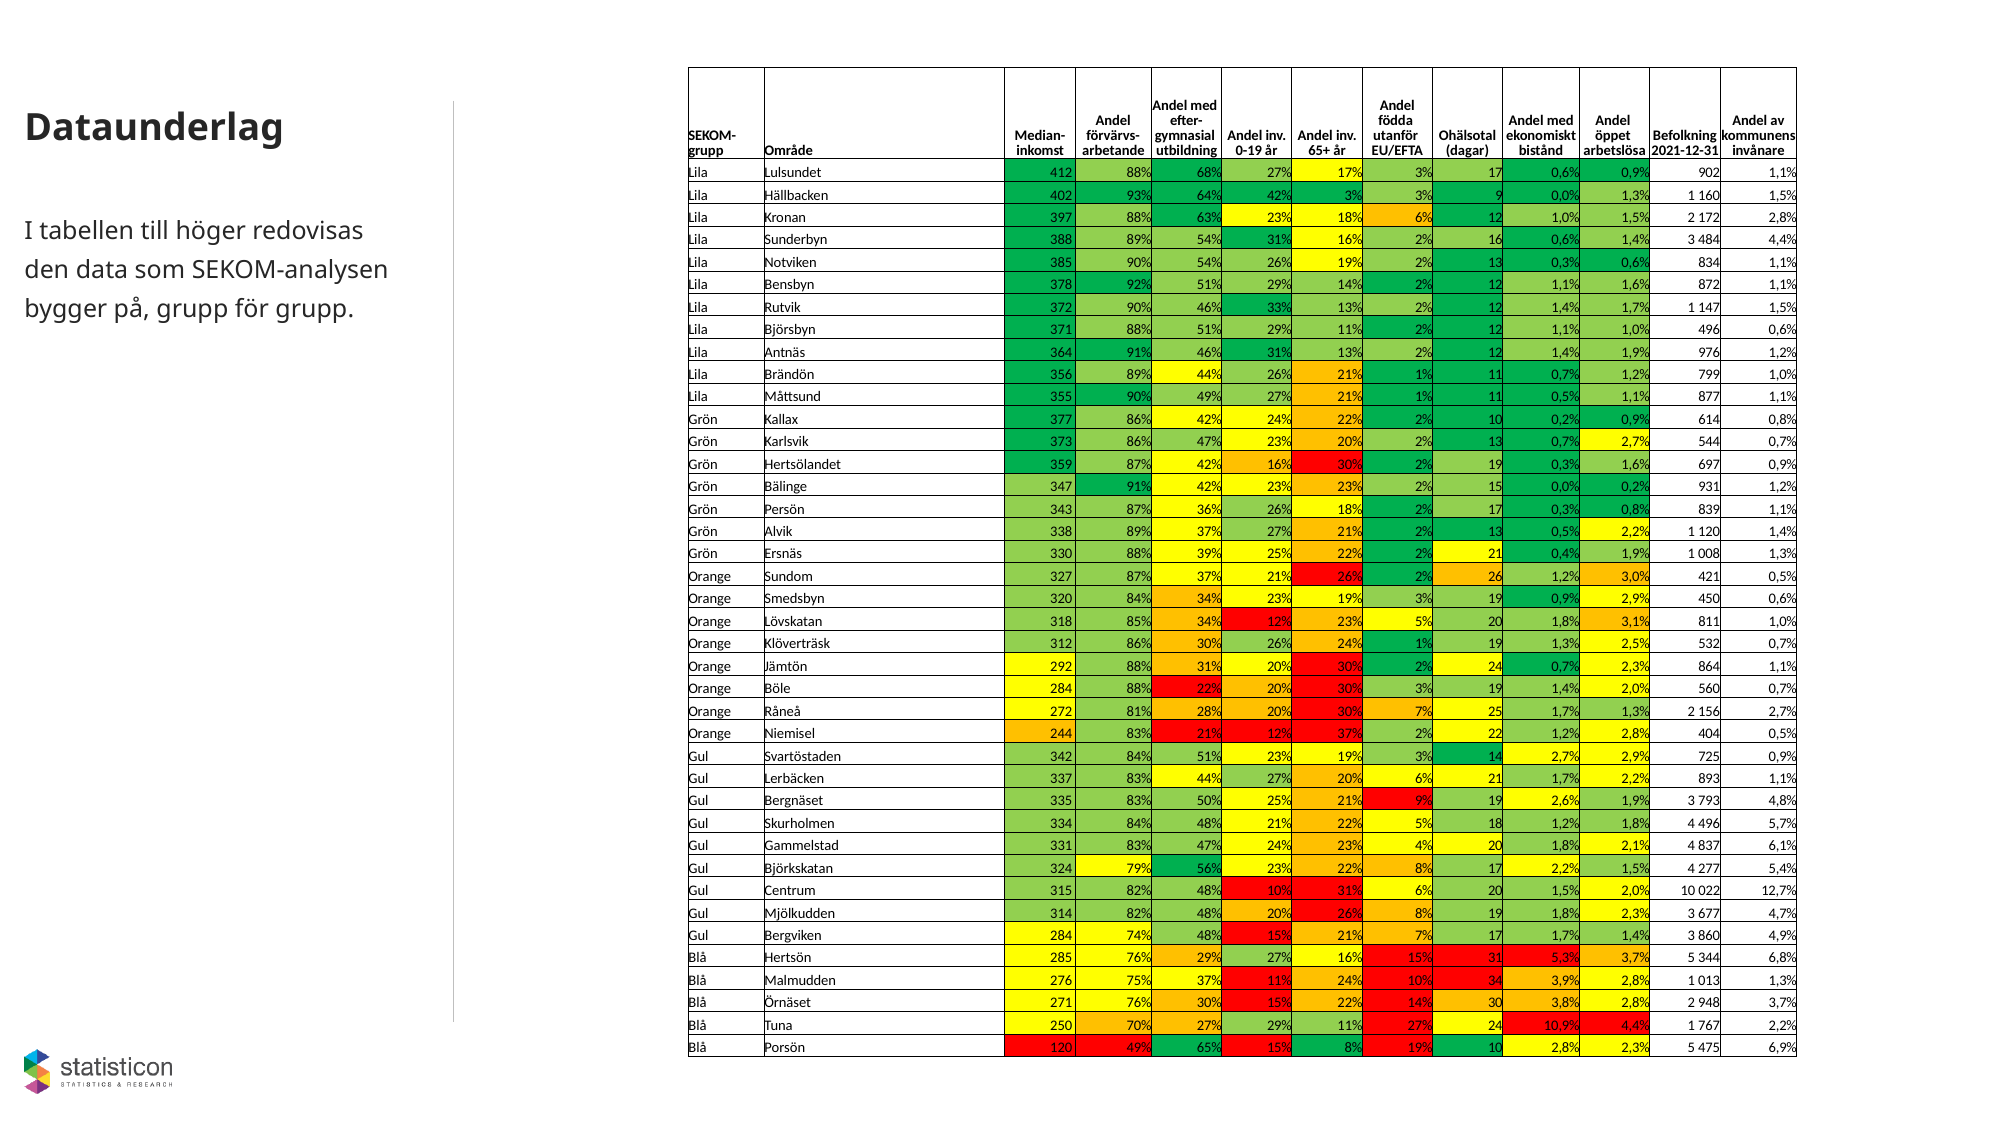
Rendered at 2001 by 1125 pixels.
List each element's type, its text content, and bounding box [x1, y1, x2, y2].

table_cell 1% [1363, 631, 1432, 652]
table_cell Gul [689, 765, 764, 787]
table_cell 2% [1363, 720, 1432, 742]
table_cell 371 [1005, 316, 1075, 338]
table_cell 42% [1152, 474, 1221, 495]
table_cell 49% [1152, 384, 1221, 405]
table_cell 8% [1292, 1035, 1362, 1056]
table_cell 1,4% [1503, 676, 1579, 697]
table_cell 284 [1005, 922, 1075, 944]
table_cell 15% [1222, 990, 1291, 1011]
table_header Andel inv. 65+ år [1292, 68, 1362, 158]
table_cell 0,6% [1503, 159, 1579, 181]
table_cell 89% [1076, 518, 1151, 540]
table_cell Måttsund [765, 384, 1004, 405]
table_cell Gul [689, 788, 764, 809]
table_cell 47% [1152, 429, 1221, 450]
table_cell 5% [1363, 810, 1432, 832]
table_cell Grön [689, 406, 764, 428]
table_cell 31% [1222, 227, 1291, 248]
table_cell Klöverträsk [765, 631, 1004, 652]
table_cell 14% [1363, 990, 1432, 1011]
table_cell Gul [689, 743, 764, 764]
table_cell 42% [1152, 451, 1221, 473]
table_cell Gul [689, 810, 764, 832]
table_cell 37% [1292, 720, 1362, 742]
table_cell 75% [1076, 967, 1151, 989]
table_cell 3% [1363, 586, 1432, 607]
table_cell Malmudden [765, 967, 1004, 989]
table_cell Lila [689, 272, 764, 293]
table_cell 34% [1152, 608, 1221, 630]
table_cell 314 [1005, 900, 1075, 921]
table_cell 1 767 [1650, 1012, 1720, 1034]
table_cell 1,3% [1580, 698, 1649, 719]
table_cell Ersnäs [765, 541, 1004, 562]
table_cell 76% [1076, 990, 1151, 1011]
table_cell 0,7% [1503, 653, 1579, 675]
table_cell 51% [1152, 743, 1221, 764]
table_cell 0,5% [1721, 563, 1796, 585]
table_cell 82% [1076, 877, 1151, 899]
table_cell 8% [1363, 855, 1432, 876]
table_cell 13% [1292, 339, 1362, 360]
table_cell 320 [1005, 586, 1075, 607]
table_cell 87% [1076, 496, 1151, 517]
table_cell 1,1% [1721, 272, 1796, 293]
table_cell 834 [1650, 249, 1720, 271]
table_cell 86% [1076, 429, 1151, 450]
table_cell 83% [1076, 720, 1151, 742]
table_cell 20% [1292, 765, 1362, 787]
table_cell 2% [1363, 294, 1432, 315]
table_header Andel av kommunens invånare [1721, 68, 1796, 158]
table_cell 89% [1076, 361, 1151, 383]
table_cell 1,2% [1503, 810, 1579, 832]
table_cell Notviken [765, 249, 1004, 271]
table_cell 27% [1222, 384, 1291, 405]
table_cell 2% [1363, 653, 1432, 675]
table_cell 0,9% [1580, 406, 1649, 428]
table_cell 3% [1363, 743, 1432, 764]
table_cell 56% [1152, 855, 1221, 876]
table_cell 2% [1363, 518, 1432, 540]
table_cell 318 [1005, 608, 1075, 630]
table_cell 496 [1650, 316, 1720, 338]
table_cell 1,1% [1721, 496, 1796, 517]
table_cell 79% [1076, 855, 1151, 876]
table_cell 335 [1005, 788, 1075, 809]
table_cell 1,2% [1503, 720, 1579, 742]
table_cell 26% [1222, 361, 1291, 383]
table_cell 0,3% [1503, 451, 1579, 473]
table_cell 21 [1433, 541, 1502, 562]
table_cell 27% [1222, 945, 1291, 966]
table_cell 16% [1292, 227, 1362, 248]
table_cell 21% [1292, 922, 1362, 944]
table_cell 26 [1433, 563, 1502, 585]
table_cell Lila [689, 204, 764, 226]
table_cell 327 [1005, 563, 1075, 585]
table_cell 31% [1292, 877, 1362, 899]
table_cell 2 948 [1650, 990, 1720, 1011]
table_cell 90% [1076, 294, 1151, 315]
table_cell 17% [1292, 159, 1362, 181]
table_cell 64% [1152, 182, 1221, 203]
table_cell 4,7% [1721, 900, 1796, 921]
table_cell 342 [1005, 743, 1075, 764]
table_cell 0,7% [1721, 676, 1796, 697]
table_cell Böle [765, 676, 1004, 697]
table_cell 359 [1005, 451, 1075, 473]
table_cell 7% [1363, 698, 1432, 719]
table_cell 10% [1222, 877, 1291, 899]
table_cell 18 [1433, 810, 1502, 832]
table_cell 10 [1433, 406, 1502, 428]
table_cell 2,8% [1721, 204, 1796, 226]
table_cell 29% [1152, 945, 1221, 966]
table_cell 1,1% [1721, 765, 1796, 787]
table_cell 30% [1152, 631, 1221, 652]
table_cell 22% [1152, 676, 1221, 697]
table_cell 12 [1433, 204, 1502, 226]
table_cell 1,9% [1580, 339, 1649, 360]
table_cell 23% [1292, 608, 1362, 630]
table_cell 6% [1363, 765, 1432, 787]
table_cell 2,0% [1580, 676, 1649, 697]
table_cell 2,2% [1580, 765, 1649, 787]
table_cell 23% [1292, 833, 1362, 854]
table_header Område [765, 68, 1004, 158]
table_cell Jämtön [765, 653, 1004, 675]
table_cell 532 [1650, 631, 1720, 652]
table_cell 614 [1650, 406, 1720, 428]
table_cell 697 [1650, 451, 1720, 473]
table_cell Sundom [765, 563, 1004, 585]
table_cell 450 [1650, 586, 1720, 607]
table_cell Porsön [765, 1035, 1004, 1056]
table_cell 27% [1222, 518, 1291, 540]
table_cell 4,4% [1580, 1012, 1649, 1034]
table_cell 86% [1076, 406, 1151, 428]
table_cell 29% [1222, 1012, 1291, 1034]
table_cell 0,6% [1721, 316, 1796, 338]
table_cell 331 [1005, 833, 1075, 854]
table_cell 88% [1076, 676, 1151, 697]
table_cell Grön [689, 518, 764, 540]
table_cell 0,9% [1721, 743, 1796, 764]
table_cell 1,5% [1580, 204, 1649, 226]
table_cell 10,9% [1503, 1012, 1579, 1034]
table_cell 44% [1152, 361, 1221, 383]
table_cell Mjölkudden [765, 900, 1004, 921]
table_cell 31 [1433, 945, 1502, 966]
table_cell Orange [689, 586, 764, 607]
table_cell 4 496 [1650, 810, 1720, 832]
table_cell Hertsön [765, 945, 1004, 966]
table_cell 0,3% [1503, 249, 1579, 271]
table_cell Lila [689, 159, 764, 181]
table_cell 23% [1222, 855, 1291, 876]
table_cell 2,2% [1503, 855, 1579, 876]
table_cell 3 860 [1650, 922, 1720, 944]
table_cell 20% [1222, 676, 1291, 697]
table_cell 30% [1292, 653, 1362, 675]
table_cell 725 [1650, 743, 1720, 764]
table_cell 50% [1152, 788, 1221, 809]
table_cell Orange [689, 653, 764, 675]
table_cell Lila [689, 182, 764, 203]
table_cell 1,1% [1503, 316, 1579, 338]
table_cell 29% [1222, 316, 1291, 338]
table_cell 1,9% [1580, 541, 1649, 562]
table_cell 88% [1076, 204, 1151, 226]
table_cell 21% [1292, 361, 1362, 383]
table_cell Bergnäset [765, 788, 1004, 809]
table_cell 23% [1222, 474, 1291, 495]
table_cell 24 [1433, 653, 1502, 675]
table_cell 378 [1005, 272, 1075, 293]
table_cell Lila [689, 361, 764, 383]
table_cell Kronan [765, 204, 1004, 226]
table_cell 22% [1292, 810, 1362, 832]
table_cell 51% [1152, 272, 1221, 293]
table_cell 3% [1363, 159, 1432, 181]
table_cell 893 [1650, 765, 1720, 787]
table_cell 811 [1650, 608, 1720, 630]
table_cell 4% [1363, 833, 1432, 854]
table_cell 21 [1433, 765, 1502, 787]
table_cell 0,8% [1580, 496, 1649, 517]
table_cell 12 [1433, 339, 1502, 360]
table_cell 21% [1292, 788, 1362, 809]
table_cell Grön [689, 429, 764, 450]
table_cell 334 [1005, 810, 1075, 832]
table_cell 19 [1433, 676, 1502, 697]
table_cell 560 [1650, 676, 1720, 697]
table_cell 0,3% [1503, 496, 1579, 517]
table_cell Lila [689, 384, 764, 405]
table_cell 324 [1005, 855, 1075, 876]
table_cell 2,0% [1580, 877, 1649, 899]
table_cell 19 [1433, 586, 1502, 607]
table_cell 1,2% [1503, 563, 1579, 585]
table_cell 19% [1292, 249, 1362, 271]
table_cell 1,1% [1580, 384, 1649, 405]
table_cell 19 [1433, 788, 1502, 809]
table_cell 1% [1363, 384, 1432, 405]
table_cell 54% [1152, 249, 1221, 271]
table_cell 12 [1433, 316, 1502, 338]
table_cell 14 [1433, 743, 1502, 764]
table_cell 2,8% [1580, 967, 1649, 989]
table_cell 68% [1152, 159, 1221, 181]
table_cell 315 [1005, 877, 1075, 899]
table_cell Skurholmen [765, 810, 1004, 832]
table_cell 39% [1152, 541, 1221, 562]
table_header Andel öppet arbetslösa [1580, 68, 1649, 158]
table_cell 3 793 [1650, 788, 1720, 809]
table_cell 27% [1222, 765, 1291, 787]
table_cell Orange [689, 608, 764, 630]
table_cell 13 [1433, 518, 1502, 540]
table_cell 3,1% [1580, 608, 1649, 630]
table_cell Persön [765, 496, 1004, 517]
table_cell Orange [689, 676, 764, 697]
table_cell 27% [1222, 159, 1291, 181]
table_cell 364 [1005, 339, 1075, 360]
table_cell Blå [689, 1012, 764, 1034]
table_cell 1 013 [1650, 967, 1720, 989]
table_cell 24% [1292, 631, 1362, 652]
table_cell 250 [1005, 1012, 1075, 1034]
table_cell 91% [1076, 474, 1151, 495]
table_cell Lila [689, 249, 764, 271]
table_cell 13 [1433, 429, 1502, 450]
table_cell 2,7% [1580, 429, 1649, 450]
table_cell 2,9% [1580, 586, 1649, 607]
table_cell 1,8% [1580, 810, 1649, 832]
table_cell 25 [1433, 698, 1502, 719]
table_cell 90% [1076, 249, 1151, 271]
table_cell 49% [1076, 1035, 1151, 1056]
table_cell 1,8% [1503, 900, 1579, 921]
table_cell Tuna [765, 1012, 1004, 1034]
table_cell 92% [1076, 272, 1151, 293]
table_cell 37% [1152, 967, 1221, 989]
table_cell Grön [689, 474, 764, 495]
table_cell 91% [1076, 339, 1151, 360]
table_cell 1,3% [1503, 631, 1579, 652]
table_cell 402 [1005, 182, 1075, 203]
table_cell 2,7% [1721, 698, 1796, 719]
table_cell 2,2% [1721, 1012, 1796, 1034]
table_cell 1,1% [1721, 249, 1796, 271]
table_cell Råneå [765, 698, 1004, 719]
table_cell 89% [1076, 227, 1151, 248]
table_cell 27% [1152, 1012, 1221, 1034]
table_cell 90% [1076, 384, 1151, 405]
table_cell 2% [1363, 451, 1432, 473]
table_cell 421 [1650, 563, 1720, 585]
table_cell 23% [1222, 743, 1291, 764]
table_cell 0,9% [1721, 451, 1796, 473]
table_cell 18% [1292, 204, 1362, 226]
table_cell 2,8% [1580, 720, 1649, 742]
table_cell 88% [1076, 316, 1151, 338]
table_cell 54% [1152, 227, 1221, 248]
table_cell Smedsbyn [765, 586, 1004, 607]
table_cell 5,4% [1721, 855, 1796, 876]
table_cell 11% [1292, 1012, 1362, 1034]
table_cell 931 [1650, 474, 1720, 495]
table_cell 27% [1363, 1012, 1432, 1034]
table_cell Orange [689, 720, 764, 742]
table_header Befolkning 2021-12-31 [1650, 68, 1720, 158]
table_cell Niemisel [765, 720, 1004, 742]
table_cell Sunderbyn [765, 227, 1004, 248]
table_cell 1,4% [1580, 922, 1649, 944]
table_cell 15% [1222, 1035, 1291, 1056]
table_cell 24% [1292, 967, 1362, 989]
table_cell 17 [1433, 496, 1502, 517]
table_cell 82% [1076, 900, 1151, 921]
table_cell 337 [1005, 765, 1075, 787]
table_cell 4 837 [1650, 833, 1720, 854]
table_cell 20% [1222, 653, 1291, 675]
table_cell 284 [1005, 676, 1075, 697]
table_cell 87% [1076, 451, 1151, 473]
table_cell 3% [1363, 182, 1432, 203]
table_cell Grön [689, 451, 764, 473]
table_cell 1,5% [1580, 855, 1649, 876]
table_cell 3,9% [1503, 967, 1579, 989]
table_cell 6,9% [1721, 1035, 1796, 1056]
table_cell 2 156 [1650, 698, 1720, 719]
table_cell 1 120 [1650, 518, 1720, 540]
table_cell 1,2% [1580, 361, 1649, 383]
table_cell Alvik [765, 518, 1004, 540]
table_cell 385 [1005, 249, 1075, 271]
table_cell 1,7% [1503, 922, 1579, 944]
table_header Andel med efter-gymnasial utbildning [1152, 68, 1221, 158]
table_header Andel förvärvs- arbetande [1076, 68, 1151, 158]
table_cell 5,7% [1721, 810, 1796, 832]
table_cell 4,9% [1721, 922, 1796, 944]
table_header Andel födda utanför EU/EFTA [1363, 68, 1432, 158]
table_cell Hällbacken [765, 182, 1004, 203]
table_cell 81% [1076, 698, 1151, 719]
table_cell 88% [1076, 159, 1151, 181]
table_cell 2,7% [1503, 743, 1579, 764]
table_cell 93% [1076, 182, 1151, 203]
table_cell Bälinge [765, 474, 1004, 495]
table_header Ohälsotal (dagar) [1433, 68, 1502, 158]
table_cell Lila [689, 316, 764, 338]
table_cell 2,2% [1580, 518, 1649, 540]
table_cell Kallax [765, 406, 1004, 428]
table_cell 377 [1005, 406, 1075, 428]
table_cell 1 160 [1650, 182, 1720, 203]
table_cell 4,4% [1721, 227, 1796, 248]
table_cell 2% [1363, 429, 1432, 450]
table_cell 0,0% [1503, 182, 1579, 203]
table_cell Lila [689, 227, 764, 248]
table_cell 15% [1363, 945, 1432, 966]
table_cell 46% [1152, 339, 1221, 360]
table_cell 2,9% [1580, 743, 1649, 764]
table_cell Blå [689, 945, 764, 966]
table_cell 0,8% [1721, 406, 1796, 428]
table_cell 2% [1363, 249, 1432, 271]
table_cell 388 [1005, 227, 1075, 248]
table_cell 34 [1433, 967, 1502, 989]
table_cell 65% [1152, 1035, 1221, 1056]
table_cell 2% [1363, 563, 1432, 585]
table_cell 88% [1076, 653, 1151, 675]
table_cell 46% [1152, 294, 1221, 315]
table_cell 1 008 [1650, 541, 1720, 562]
table_cell 3,7% [1721, 990, 1796, 1011]
table_header Andel med ekonomiskt bistånd [1503, 68, 1579, 158]
table_cell 2% [1363, 339, 1432, 360]
table_cell 19% [1292, 743, 1362, 764]
table_cell 85% [1076, 608, 1151, 630]
table_cell 26% [1292, 563, 1362, 585]
table_cell 3 484 [1650, 227, 1720, 248]
table_cell 1,5% [1503, 877, 1579, 899]
table_cell 4 277 [1650, 855, 1720, 876]
table_cell 5 475 [1650, 1035, 1720, 1056]
table_cell 51% [1152, 316, 1221, 338]
table_cell 88% [1076, 541, 1151, 562]
table_cell 0,9% [1503, 586, 1579, 607]
table_cell 343 [1005, 496, 1075, 517]
table_cell 74% [1076, 922, 1151, 944]
table_cell 1,0% [1580, 316, 1649, 338]
table_cell 1,4% [1503, 339, 1579, 360]
table_cell 18% [1292, 496, 1362, 517]
table_cell 15 [1433, 474, 1502, 495]
table_cell 31% [1152, 653, 1221, 675]
table_cell 373 [1005, 429, 1075, 450]
table_cell 0,7% [1721, 631, 1796, 652]
table_cell 26% [1222, 496, 1291, 517]
table_cell 30 [1433, 990, 1502, 1011]
text_box Dataunderlag I tabellen till höger redovisas den data som SEKOM-analysen bygger på, grupp för grupp. [23, 102, 416, 1046]
table_cell 21% [1292, 384, 1362, 405]
table_cell Grön [689, 541, 764, 562]
table_cell 1,2% [1721, 474, 1796, 495]
table_cell 11 [1433, 361, 1502, 383]
table_cell 0,6% [1721, 586, 1796, 607]
table_cell 19% [1363, 1035, 1432, 1056]
table_cell 2,3% [1580, 1035, 1649, 1056]
table_cell 11% [1292, 316, 1362, 338]
table_cell 21% [1222, 563, 1291, 585]
table_cell 87% [1076, 563, 1151, 585]
table_cell 42% [1222, 182, 1291, 203]
table_cell 2,1% [1580, 833, 1649, 854]
table_cell 2% [1363, 496, 1432, 517]
table_cell 1,1% [1721, 653, 1796, 675]
table_cell 24% [1222, 406, 1291, 428]
table_cell 292 [1005, 653, 1075, 675]
table_cell 6,1% [1721, 833, 1796, 854]
table_cell 23% [1222, 204, 1291, 226]
table_cell 338 [1005, 518, 1075, 540]
table_cell 0,2% [1503, 406, 1579, 428]
table_cell 30% [1292, 698, 1362, 719]
table_cell 2,8% [1503, 1035, 1579, 1056]
table_cell 20 [1433, 877, 1502, 899]
table_cell Lulsundet [765, 159, 1004, 181]
table_cell 1,9% [1580, 788, 1649, 809]
table_cell 29% [1222, 272, 1291, 293]
table_cell 13% [1292, 294, 1362, 315]
table_cell 7% [1363, 922, 1432, 944]
table_cell 1,1% [1721, 159, 1796, 181]
table_cell 397 [1005, 204, 1075, 226]
table_cell Gul [689, 855, 764, 876]
table_cell Björkskatan [765, 855, 1004, 876]
table_cell 4,8% [1721, 788, 1796, 809]
table_cell 19 [1433, 631, 1502, 652]
table_cell 1,7% [1580, 294, 1649, 315]
table_cell 13 [1433, 249, 1502, 271]
table_cell 271 [1005, 990, 1075, 1011]
table_cell Gul [689, 877, 764, 899]
table_cell 1,6% [1580, 451, 1649, 473]
table_cell 12 [1433, 272, 1502, 293]
table_cell 372 [1005, 294, 1075, 315]
table_cell 1,4% [1503, 294, 1579, 315]
table_cell 1,0% [1503, 204, 1579, 226]
table_cell 20 [1433, 608, 1502, 630]
table_cell 16 [1433, 227, 1502, 248]
table_cell 1,4% [1721, 518, 1796, 540]
table_cell 22% [1292, 406, 1362, 428]
table_cell Orange [689, 563, 764, 585]
table_cell 0,4% [1503, 541, 1579, 562]
table_cell 11 [1433, 384, 1502, 405]
table_cell 83% [1076, 765, 1151, 787]
table_cell Grön [689, 496, 764, 517]
table_cell Brändön [765, 361, 1004, 383]
table_cell Gammelstad [765, 833, 1004, 854]
table_cell 36% [1152, 496, 1221, 517]
table_cell 0,7% [1503, 429, 1579, 450]
table_cell Orange [689, 631, 764, 652]
table_cell 25% [1222, 788, 1291, 809]
table_cell 19 [1433, 900, 1502, 921]
table_cell 1% [1363, 361, 1432, 383]
table_cell 76% [1076, 945, 1151, 966]
table_cell 17 [1433, 922, 1502, 944]
table_cell 24 [1433, 1012, 1502, 1034]
table_cell 2,8% [1580, 990, 1649, 1011]
table_cell Blå [689, 1035, 764, 1056]
table_cell 22 [1433, 720, 1502, 742]
table_cell 272 [1005, 698, 1075, 719]
table_cell Blå [689, 990, 764, 1011]
table_cell 976 [1650, 339, 1720, 360]
table_cell Örnäset [765, 990, 1004, 1011]
table_cell 48% [1152, 810, 1221, 832]
table_cell 16% [1292, 945, 1362, 966]
table_cell 6% [1363, 204, 1432, 226]
table_cell 26% [1222, 249, 1291, 271]
table_cell 2% [1363, 541, 1432, 562]
table_cell 33% [1222, 294, 1291, 315]
table_cell 1,0% [1721, 608, 1796, 630]
table_cell Lila [689, 339, 764, 360]
table_cell 9% [1363, 788, 1432, 809]
table_cell 347 [1005, 474, 1075, 495]
table_cell 22% [1292, 541, 1362, 562]
table_cell 23% [1222, 429, 1291, 450]
table_cell 37% [1152, 518, 1221, 540]
table_cell 22% [1292, 990, 1362, 1011]
table_cell Karlsvik [765, 429, 1004, 450]
table_cell 1,2% [1721, 339, 1796, 360]
table_cell 19% [1292, 586, 1362, 607]
table_cell 1,7% [1503, 698, 1579, 719]
table_cell 26% [1292, 900, 1362, 921]
table_cell 0,7% [1721, 429, 1796, 450]
table_cell 0,6% [1503, 227, 1579, 248]
table_cell Lövskatan [765, 608, 1004, 630]
table_cell 0,5% [1503, 384, 1579, 405]
table_cell Rutvik [765, 294, 1004, 315]
table_cell 1,5% [1721, 182, 1796, 203]
table_cell 3,0% [1580, 563, 1649, 585]
table_cell Centrum [765, 877, 1004, 899]
table_cell 48% [1152, 922, 1221, 944]
table_cell Lerbäcken [765, 765, 1004, 787]
table_cell Gul [689, 833, 764, 854]
table_cell 1,5% [1721, 294, 1796, 315]
table_cell 872 [1650, 272, 1720, 293]
table_cell 12% [1222, 720, 1291, 742]
table_cell 877 [1650, 384, 1720, 405]
table_cell 83% [1076, 788, 1151, 809]
table_cell 3,8% [1503, 990, 1579, 1011]
table_cell 120 [1005, 1035, 1075, 1056]
table_cell Lila [689, 294, 764, 315]
table_header Andel inv. 0-19 år [1222, 68, 1291, 158]
table_cell 37% [1152, 563, 1221, 585]
table_cell Björsbyn [765, 316, 1004, 338]
table_cell 0,5% [1721, 720, 1796, 742]
table_cell 24% [1222, 833, 1291, 854]
table_cell 84% [1076, 810, 1151, 832]
table_header SEKOM- grupp [689, 68, 764, 158]
table_cell 544 [1650, 429, 1720, 450]
table_cell 5 344 [1650, 945, 1720, 966]
table_cell 31% [1222, 339, 1291, 360]
table_cell 1,3% [1580, 182, 1649, 203]
table_cell 6% [1363, 877, 1432, 899]
table_cell 1,4% [1580, 227, 1649, 248]
table_cell 17 [1433, 855, 1502, 876]
table_cell Bensbyn [765, 272, 1004, 293]
table_cell 30% [1292, 676, 1362, 697]
table_cell 21% [1292, 518, 1362, 540]
table_cell 0,5% [1503, 518, 1579, 540]
table_cell 6,8% [1721, 945, 1796, 966]
table_cell 1,0% [1721, 361, 1796, 383]
table_cell 20% [1222, 698, 1291, 719]
table_cell Svartöstaden [765, 743, 1004, 764]
table_cell 84% [1076, 743, 1151, 764]
table_cell 1,7% [1503, 765, 1579, 787]
table_cell 5% [1363, 608, 1432, 630]
table_cell 1,8% [1503, 608, 1579, 630]
table_cell 23% [1222, 586, 1291, 607]
table_cell 42% [1152, 406, 1221, 428]
table_cell 2,3% [1580, 653, 1649, 675]
table_cell 2,6% [1503, 788, 1579, 809]
table_cell 12 [1433, 294, 1502, 315]
table_cell 404 [1650, 720, 1720, 742]
table_cell 902 [1650, 159, 1720, 181]
table_cell 2,3% [1580, 900, 1649, 921]
table_cell 70% [1076, 1012, 1151, 1034]
table_cell 864 [1650, 653, 1720, 675]
table_cell 22% [1292, 855, 1362, 876]
table_cell 1,6% [1580, 272, 1649, 293]
table_cell 20 [1433, 833, 1502, 854]
table_cell 63% [1152, 204, 1221, 226]
picture [24, 1049, 172, 1094]
table_cell 412 [1005, 159, 1075, 181]
table_cell 839 [1650, 496, 1720, 517]
table_cell 21% [1152, 720, 1221, 742]
table_cell 0,6% [1580, 249, 1649, 271]
table_cell 16% [1222, 451, 1291, 473]
table_cell 12% [1222, 608, 1291, 630]
table_cell 30% [1292, 451, 1362, 473]
table_cell 11% [1222, 967, 1291, 989]
table_cell 26% [1222, 631, 1291, 652]
table_cell 21% [1222, 810, 1291, 832]
table_cell 30% [1152, 990, 1221, 1011]
table_cell 9 [1433, 182, 1502, 203]
table_cell Gul [689, 900, 764, 921]
table_cell 48% [1152, 877, 1221, 899]
table_cell 244 [1005, 720, 1075, 742]
table_cell 10 [1433, 1035, 1502, 1056]
table_cell 14% [1292, 272, 1362, 293]
table_cell 1,1% [1503, 272, 1579, 293]
table_cell 0,2% [1580, 474, 1649, 495]
table_cell 17 [1433, 159, 1502, 181]
table_cell 3% [1363, 676, 1432, 697]
table_cell Orange [689, 698, 764, 719]
table_cell 48% [1152, 900, 1221, 921]
table_cell 2% [1363, 227, 1432, 248]
table_cell 3% [1292, 182, 1362, 203]
table_cell 10% [1363, 967, 1432, 989]
table_cell 19 [1433, 451, 1502, 473]
table_cell 2,5% [1580, 631, 1649, 652]
table_cell 2% [1363, 474, 1432, 495]
table_cell 312 [1005, 631, 1075, 652]
table_cell 285 [1005, 945, 1075, 966]
table_cell 83% [1076, 833, 1151, 854]
table_cell 23% [1292, 474, 1362, 495]
table_cell 355 [1005, 384, 1075, 405]
table_cell 2 172 [1650, 204, 1720, 226]
table_cell 10 022 [1650, 877, 1720, 899]
table_cell 86% [1076, 631, 1151, 652]
table_cell 330 [1005, 541, 1075, 562]
table_cell 5,3% [1503, 945, 1579, 966]
table_cell 20% [1292, 429, 1362, 450]
table_header Median- inkomst [1005, 68, 1075, 158]
table_cell 2% [1363, 316, 1432, 338]
table_cell Blå [689, 967, 764, 989]
table_cell Hertsölandet [765, 451, 1004, 473]
table_cell Antnäs [765, 339, 1004, 360]
table_cell 12,7% [1721, 877, 1796, 899]
table_cell 3,7% [1580, 945, 1649, 966]
table_cell 20% [1222, 900, 1291, 921]
table_cell 1,3% [1721, 541, 1796, 562]
table_cell 84% [1076, 586, 1151, 607]
table_cell 47% [1152, 833, 1221, 854]
table_cell 1,1% [1721, 384, 1796, 405]
table_cell 0,9% [1580, 159, 1649, 181]
table_cell 8% [1363, 900, 1432, 921]
table_cell 0,7% [1503, 361, 1579, 383]
table_cell Gul [689, 922, 764, 944]
table_cell 276 [1005, 967, 1075, 989]
table_cell 2% [1363, 406, 1432, 428]
table_cell 34% [1152, 586, 1221, 607]
table_cell 1,3% [1721, 967, 1796, 989]
table_cell 356 [1005, 361, 1075, 383]
table_cell 1 147 [1650, 294, 1720, 315]
table_cell 28% [1152, 698, 1221, 719]
table_cell 25% [1222, 541, 1291, 562]
table_cell Bergviken [765, 922, 1004, 944]
table_cell 799 [1650, 361, 1720, 383]
table_cell 2% [1363, 272, 1432, 293]
table_cell 44% [1152, 765, 1221, 787]
table_cell 1,8% [1503, 833, 1579, 854]
table_cell 3 677 [1650, 900, 1720, 921]
table_cell 0,0% [1503, 474, 1579, 495]
table_cell 15% [1222, 922, 1291, 944]
